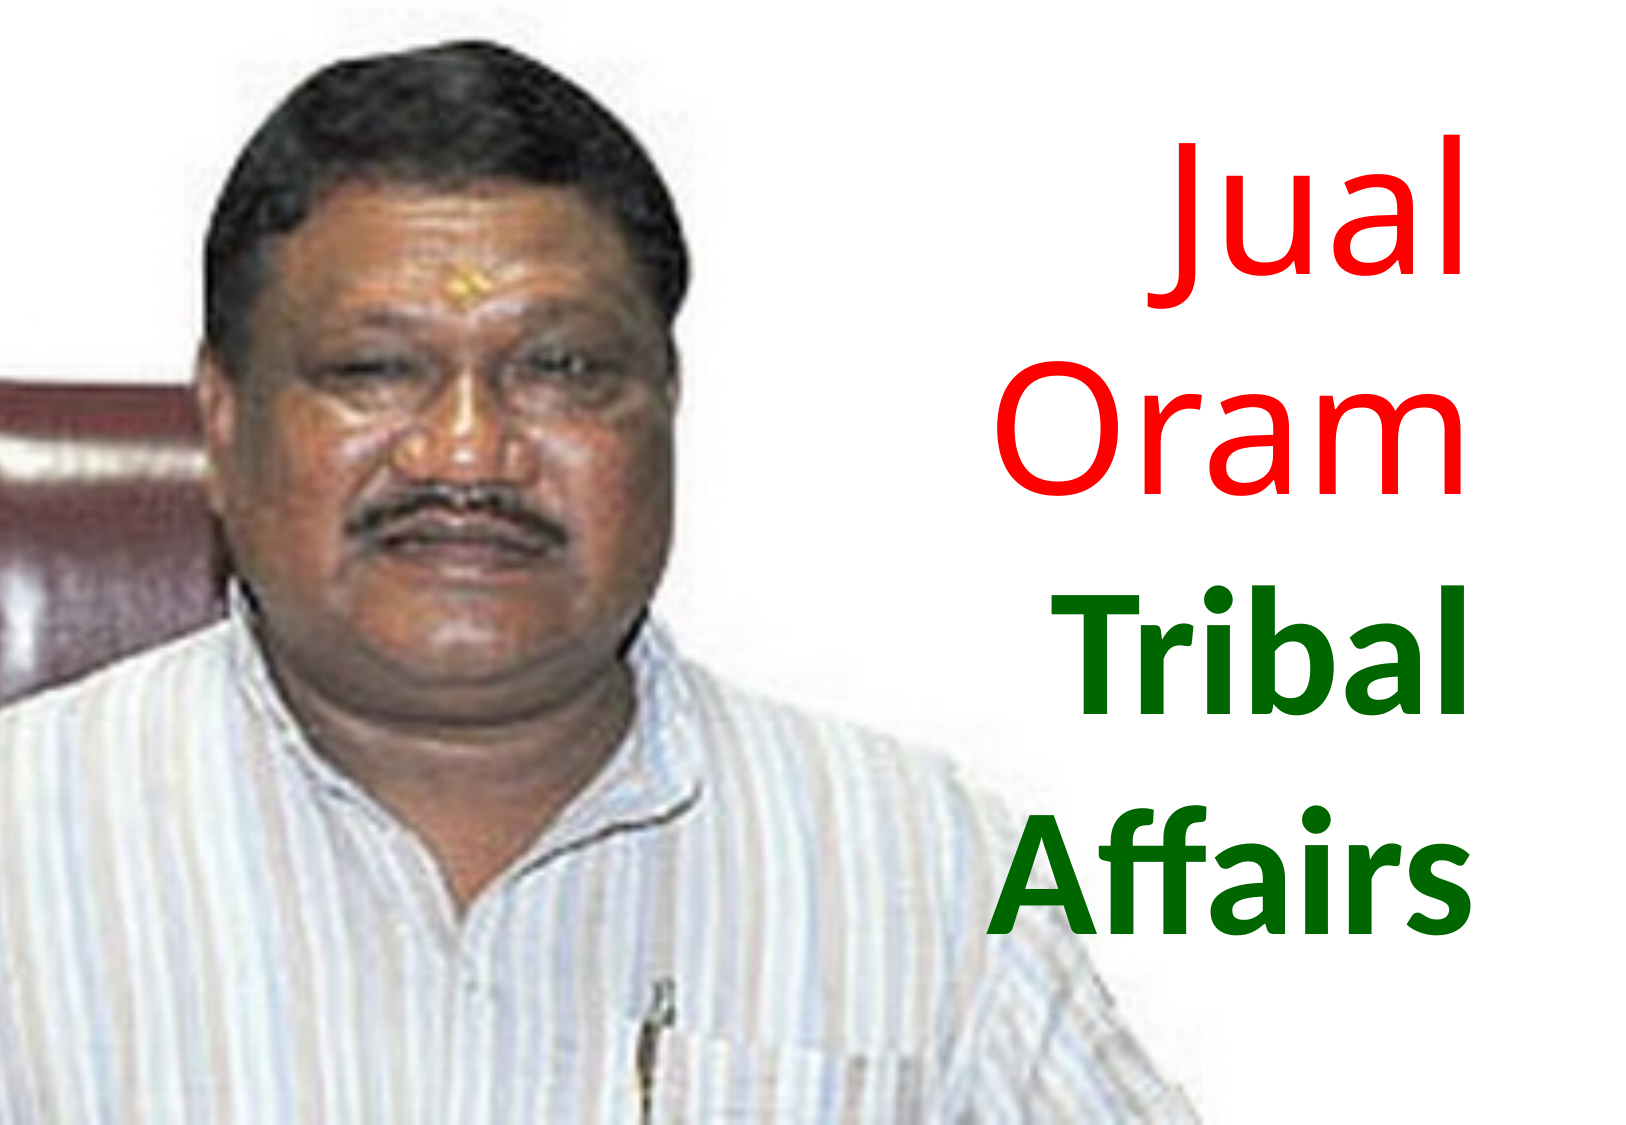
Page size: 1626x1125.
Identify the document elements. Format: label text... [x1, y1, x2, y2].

title Jual Oram Tribal Affairs [1340, 50, 1491, 1013]
picture [0, 0, 1338, 1125]
